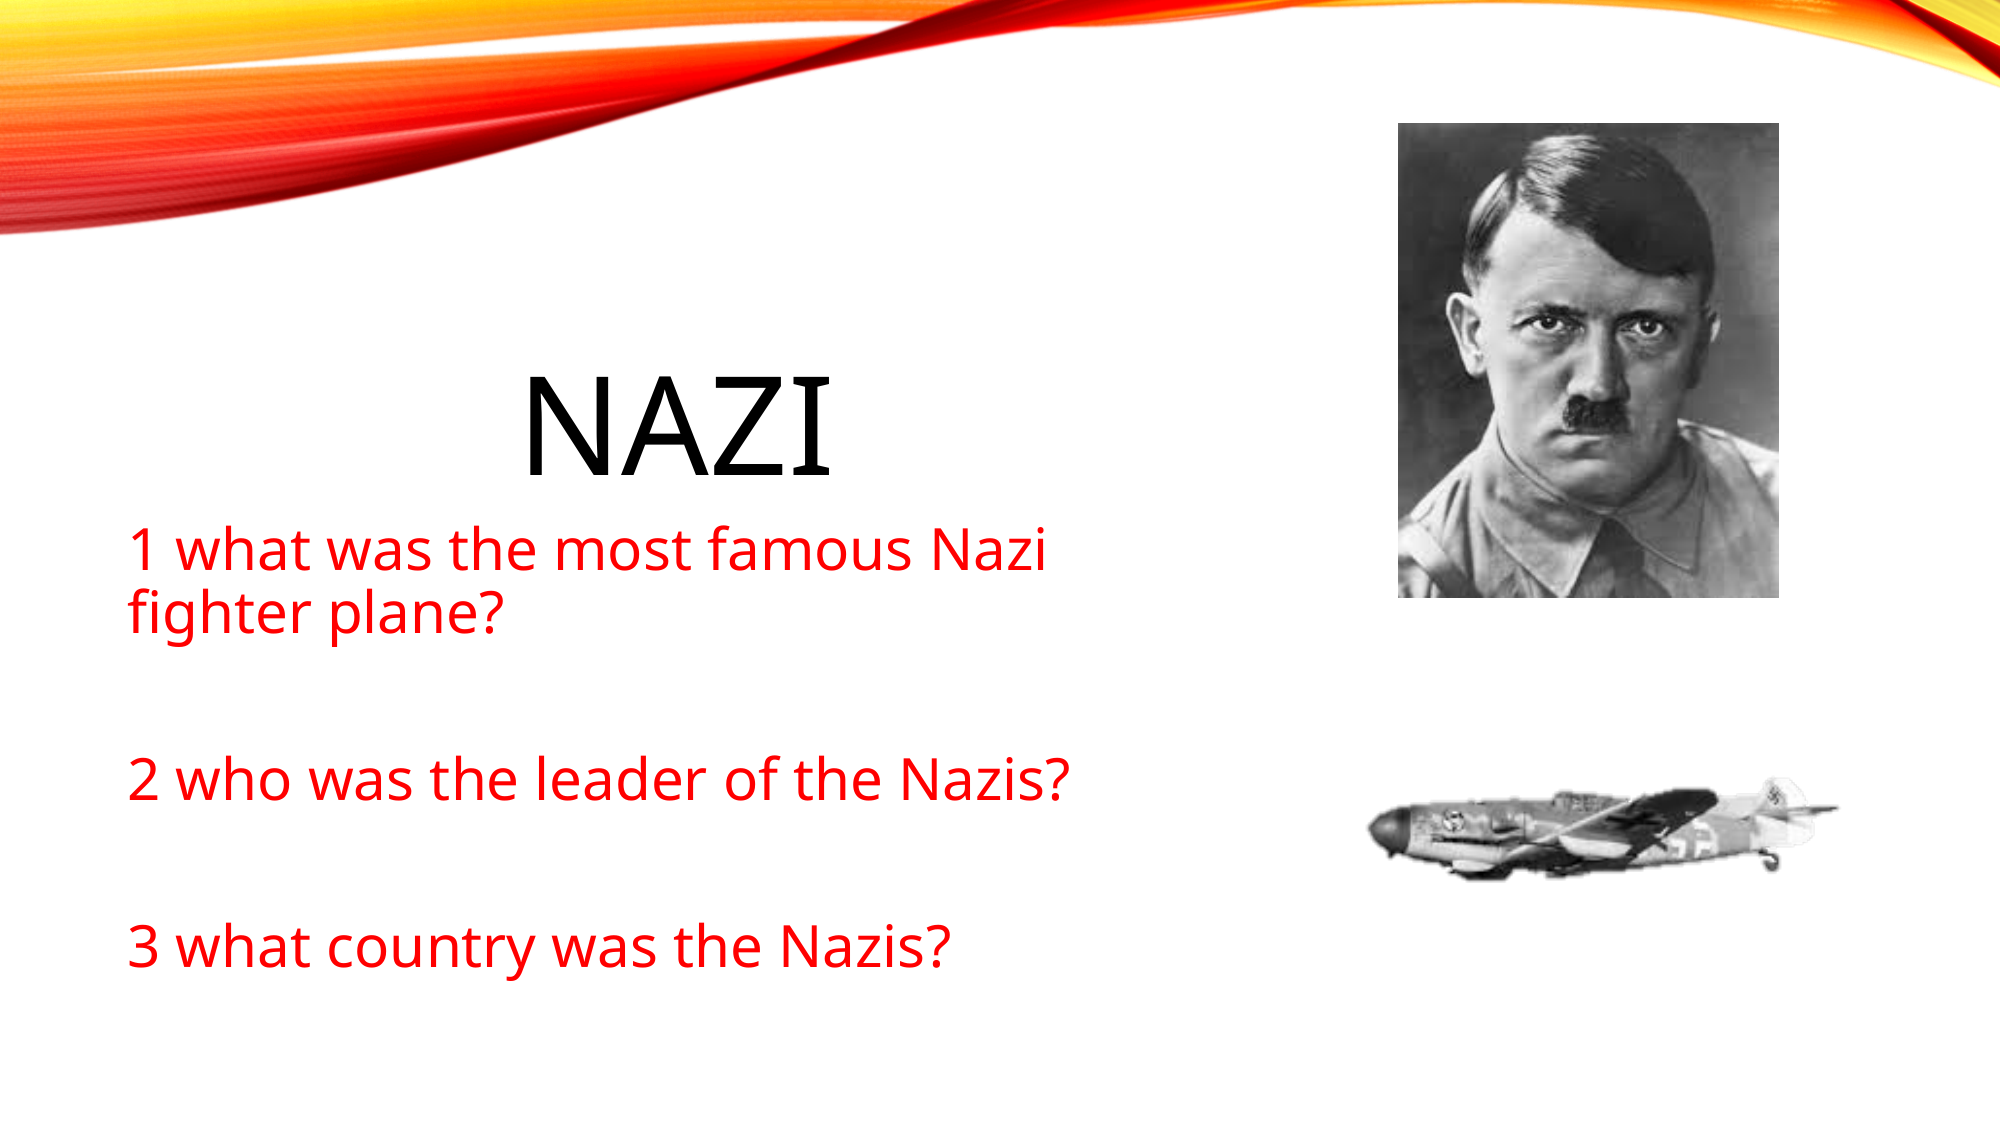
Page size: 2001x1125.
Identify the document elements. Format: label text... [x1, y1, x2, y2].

title Nazi [112, 249, 1240, 512]
picture [0, 0, 2000, 1015]
list 1 what was the most famous Nazi fighter plane? 2 who was the leader of the Nazis? 3 what country was the Nazis? [112, 512, 1240, 1021]
